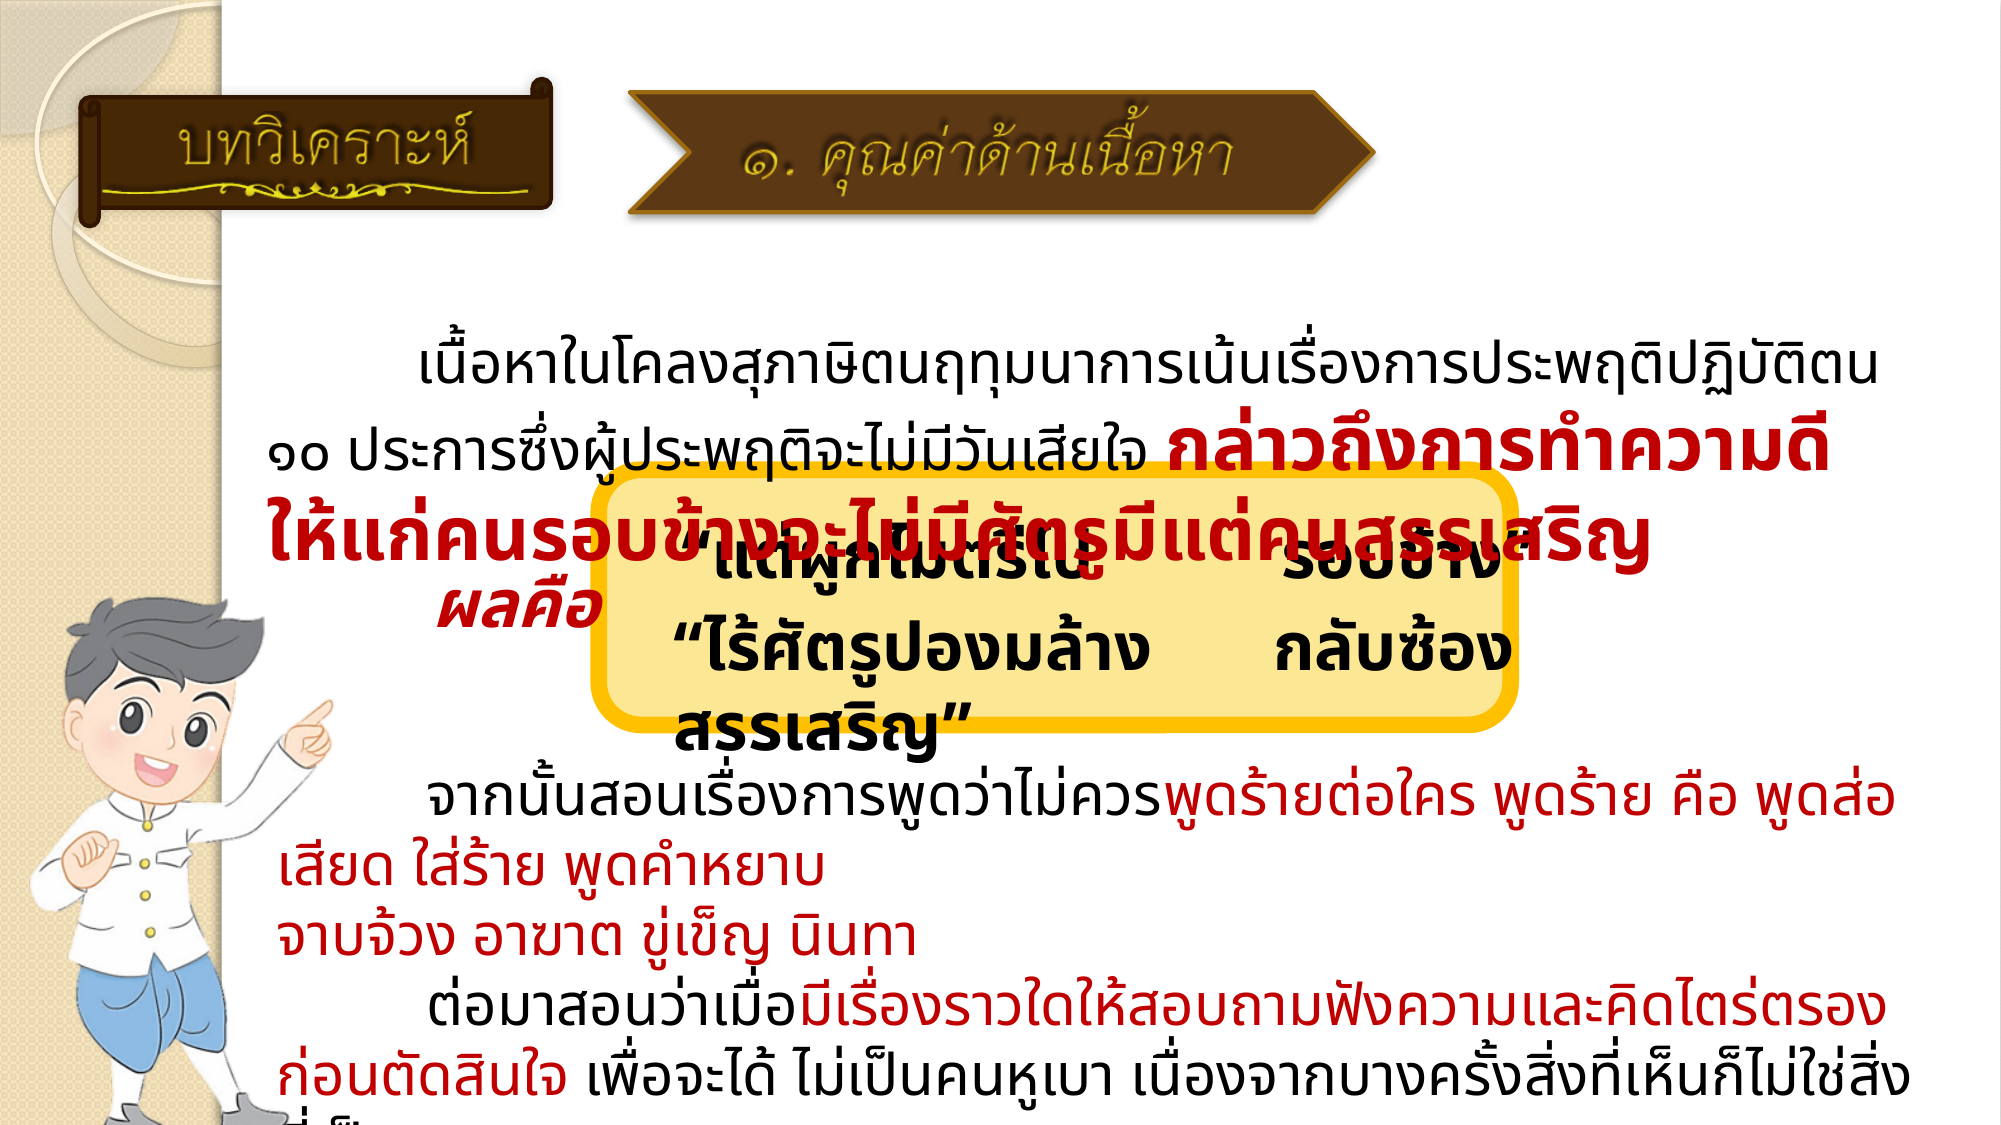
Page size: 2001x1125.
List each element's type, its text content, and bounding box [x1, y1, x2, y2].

picture [0, 563, 404, 1125]
text_box [596, 583, 666, 728]
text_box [75, 78, 575, 242]
text_box “ไร้ศัตรูปองมล้าง กลับซ้องสรรเสริญ” [658, 596, 1659, 749]
text_box ผลคือ [417, 583, 633, 648]
text_box จากนั้นสอนเรื่องการพูดว่าไม่ควรพูดร้ายต่อใคร พูดร้าย คือ พูดส่อเสียด ใส่ร้าย พูดคำหยาบ จาบจ้วง อาฆาต ขู่เข็ญ นินทา ต่อมาสอนว่าเมื่อมีเรื่องราวใดให้สอบถามฟังความและคิดไตร่ตรองก่อนตัดสินใจ เพื่อจะได้ ไม่เป็นคนหูเบา เนื่องจากบางครั้งสิ่งที่เห็นก็ไม่ใช่สิ่งที่เป็น [411, 749, 1957, 1125]
text_box เนื้อหาในโคลงสุภาษิตนฤทุมนาการเน้นเรื่องการประพฤติปฏิบัติตน ๑๐ ประการซึ่งผู้ประพฤติจะไม่มีวันเสียใจ กล่าวถึงการทำความดีให้แก่คนรอบข้างจะไม่มีศัตรูมีแต่คนสรรเสริญ [252, 318, 1904, 583]
text_box “แต่ผูกไมตรีไป รอบข้าง” [666, 583, 1667, 600]
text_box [629, 0, 1374, 337]
